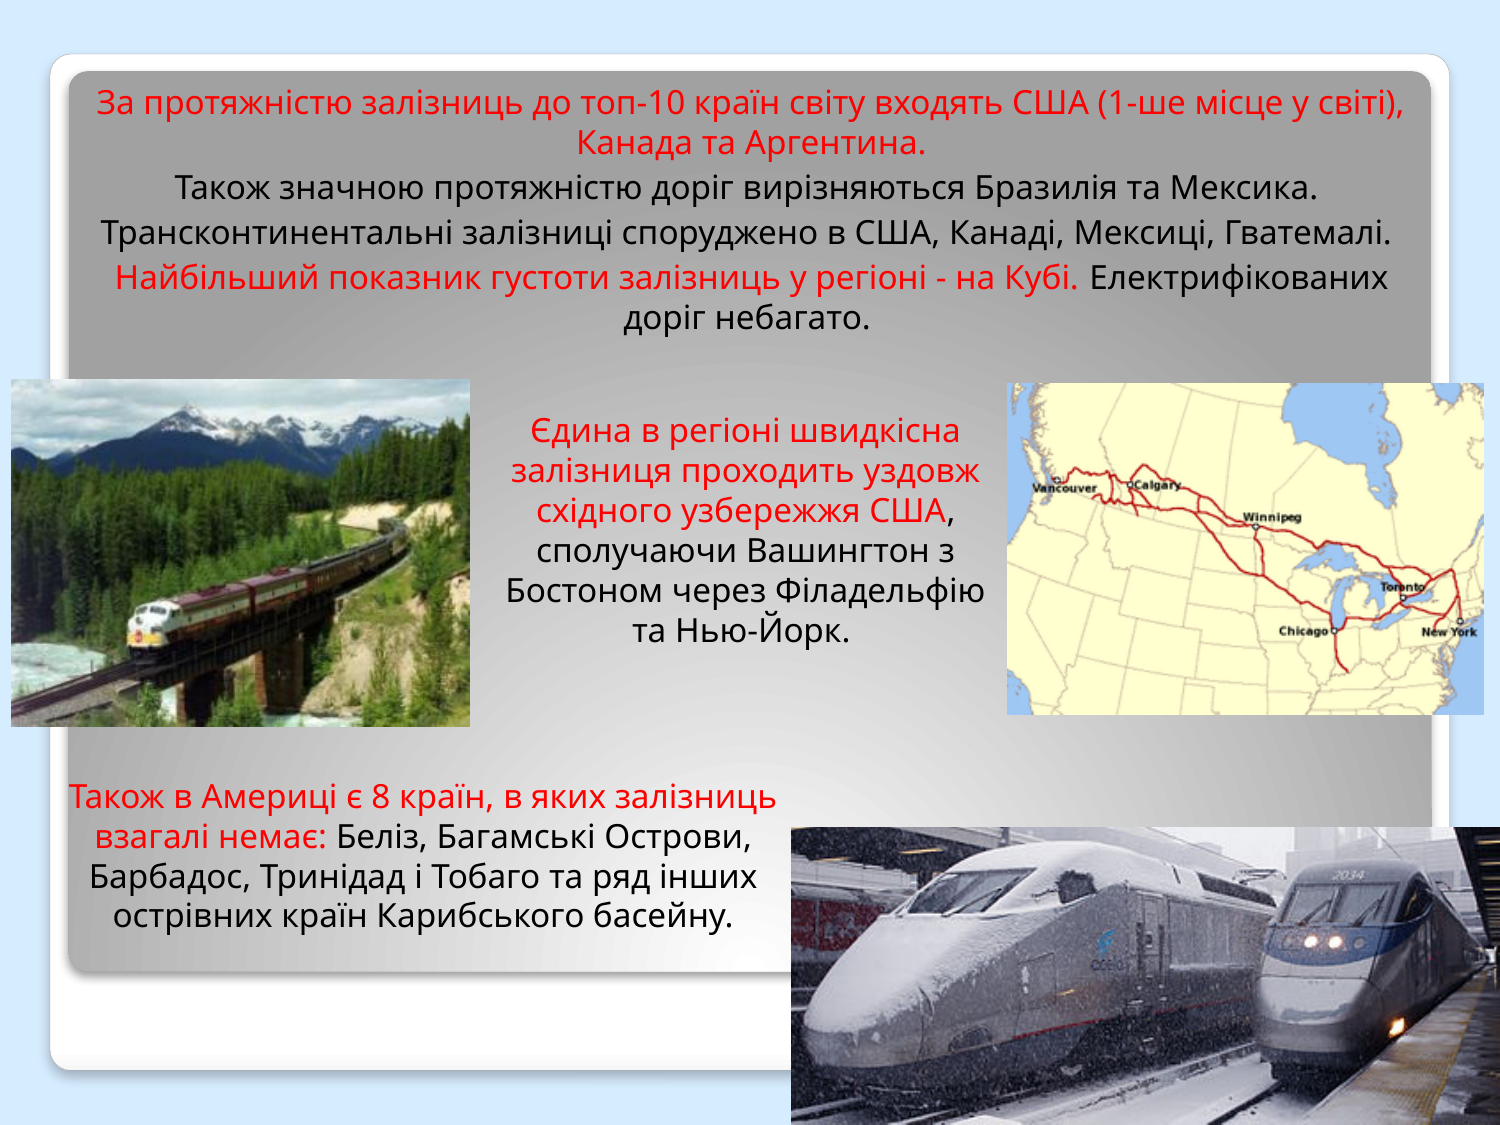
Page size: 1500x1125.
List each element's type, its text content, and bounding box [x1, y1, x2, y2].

picture [11, 379, 471, 727]
text_box Також в Америці є 8 країн, в яких залізниць взагалі немає: Беліз, Багамські Острови, Барбадос, Тринідад і Тобаго та ряд інших острівних країн Карибського басейну. [35, 714, 797, 1050]
picture [1007, 383, 1485, 716]
list За протяжністю залізниць до топ-10 країн світу входять США (1-ше місце у світі), Канада та Аргентина. Також значною протяжністю доріг вирізняються Бразилія та Мексика. Трансконтинентальні залізниці споруджено в США, Канаді, Мексиці, Гватемалі. Найбільший показник густоти залізниць у регіоні - на Кубі. Електрифікованих доріг небагато. [46, 66, 1442, 364]
picture [791, 827, 1500, 1125]
text_box Єдина в регіоні швидкісна залізниця проходить уздовж східного узбережжя США, сполучаючи Вашингтон з Бостоном через Філадельфію та Нью-Йорк. [477, 394, 1008, 727]
